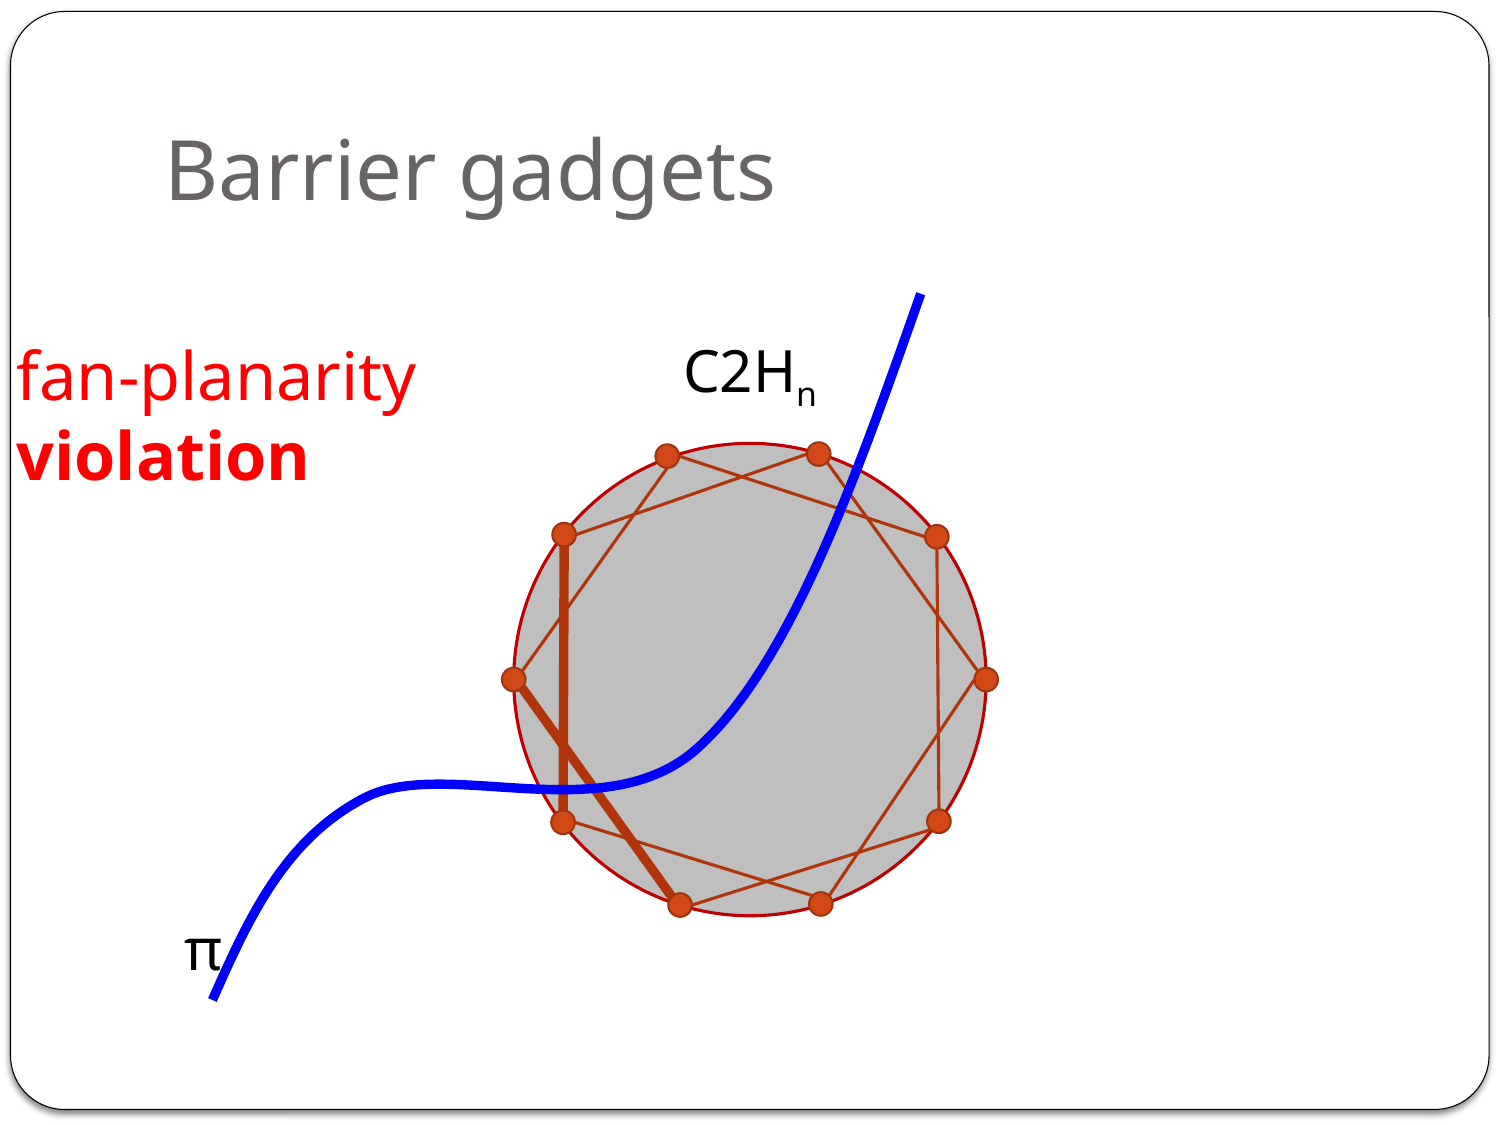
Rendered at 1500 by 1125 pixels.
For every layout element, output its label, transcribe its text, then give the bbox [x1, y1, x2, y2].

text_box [575, 453, 808, 535]
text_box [826, 462, 979, 672]
text_box fan-planarity violation [1, 326, 432, 501]
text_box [828, 679, 975, 896]
text_box [978, 666, 999, 693]
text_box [521, 467, 668, 672]
text_box [655, 443, 680, 452]
text_box [762, 293, 922, 454]
text_box [682, 442, 770, 452]
text_box [571, 545, 821, 764]
text_box [527, 681, 557, 686]
text_box [238, 697, 516, 975]
text_box [979, 691, 987, 742]
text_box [691, 829, 931, 906]
text_box [211, 990, 223, 1001]
title Barrier gadgets [150, 45, 1425, 233]
text_box [667, 904, 690, 918]
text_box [809, 455, 926, 538]
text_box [521, 687, 673, 897]
text_box C2Hn [668, 326, 832, 421]
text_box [574, 822, 813, 896]
text_box [678, 560, 825, 827]
text_box π [170, 905, 238, 990]
text_box [983, 635, 987, 666]
text_box [500, 666, 527, 693]
